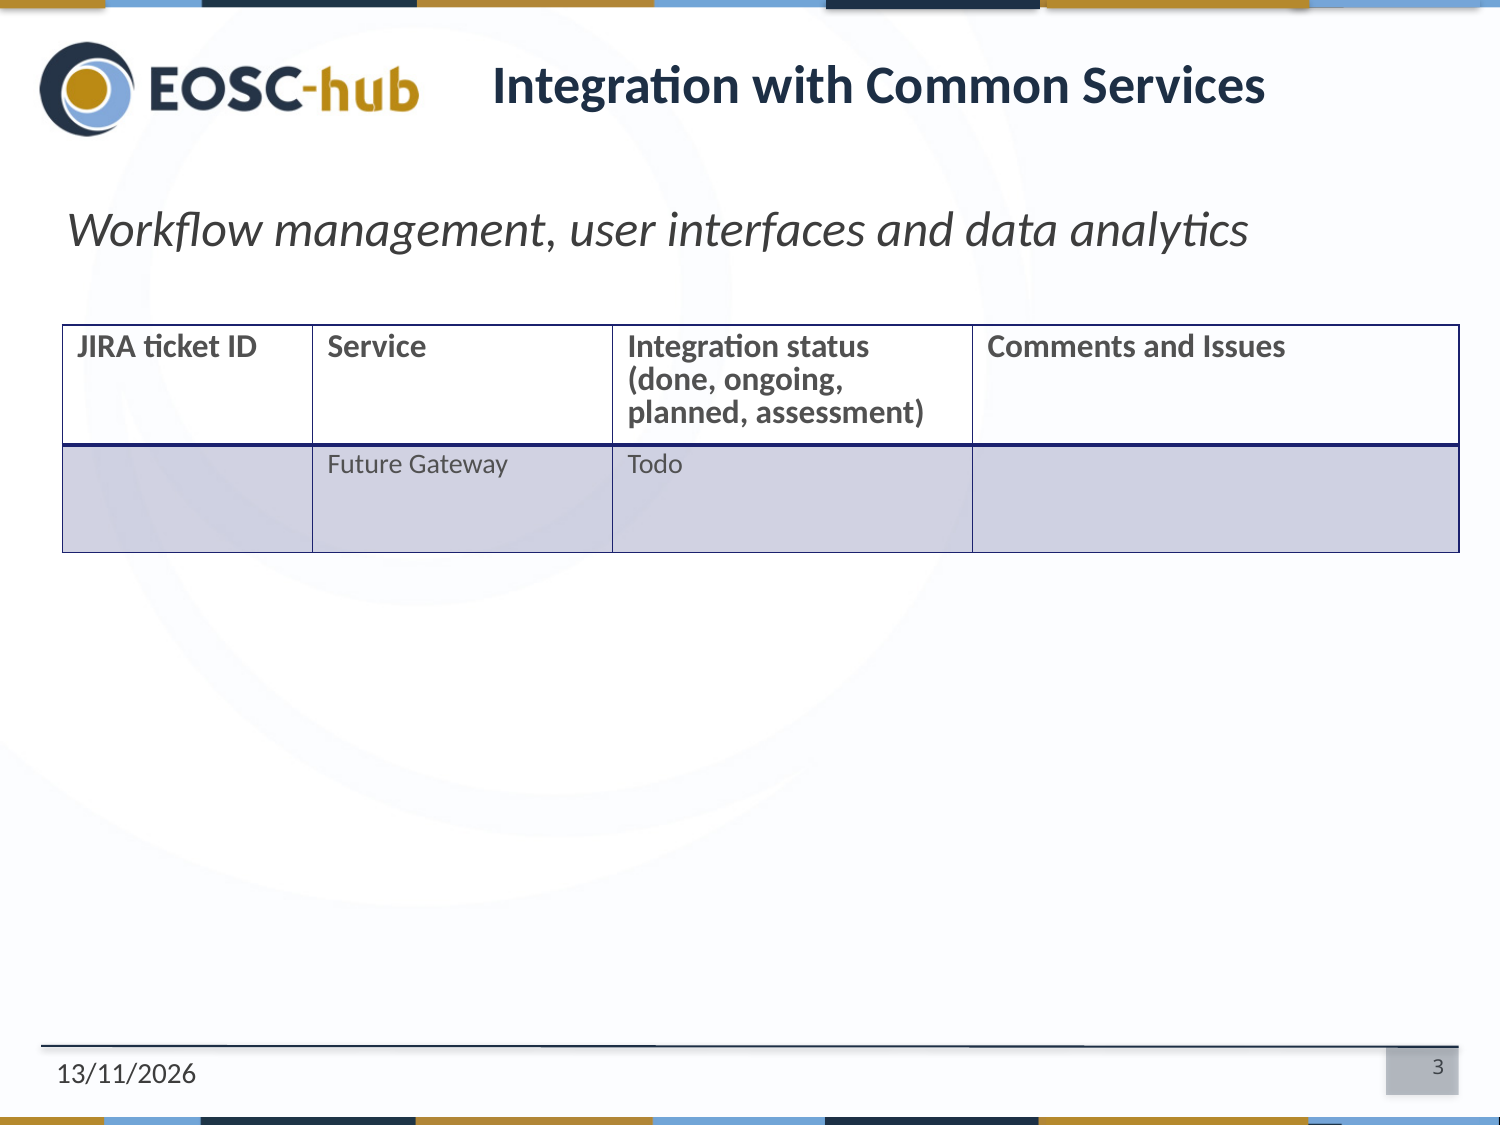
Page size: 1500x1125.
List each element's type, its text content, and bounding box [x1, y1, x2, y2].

table_header Comments and Issues [973, 326, 1458, 443]
table_header JIRA ticket ID [63, 326, 312, 443]
table_cell [973, 447, 1458, 552]
title Integration with Common Services [477, 42, 1459, 126]
picture [0, 0, 1500, 1125]
table_cell Future Gateway [313, 447, 612, 552]
table_cell [63, 447, 312, 552]
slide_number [41, 1046, 392, 1094]
table_header Integration status (done, ongoing, planned, assessment) [613, 326, 972, 443]
table_cell Todo [613, 447, 972, 552]
slide_number 3 [1074, 1046, 1459, 1094]
text_box Workflow management, user interfaces and data analytics [51, 201, 1470, 325]
table_header Service [313, 326, 612, 443]
